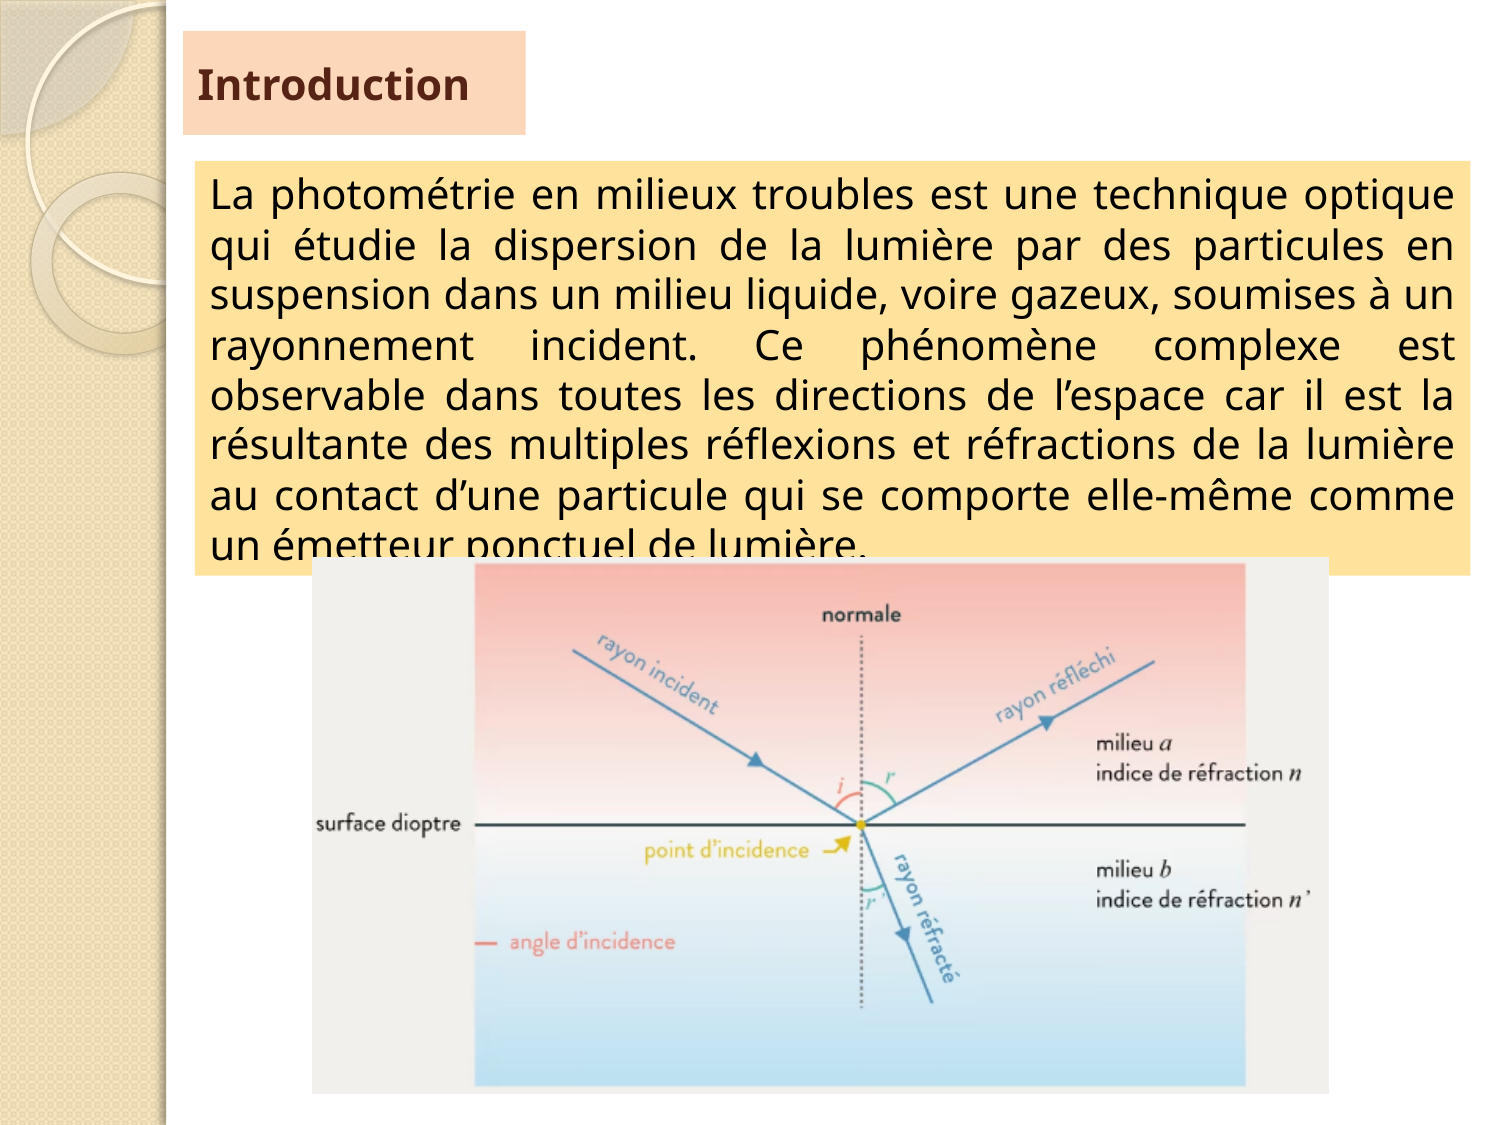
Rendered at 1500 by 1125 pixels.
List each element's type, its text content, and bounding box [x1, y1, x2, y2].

title Introduction [183, 30, 526, 135]
picture [311, 556, 1330, 1095]
text_box La photométrie en milieux troubles est une technique optique qui étudie la dispersion de la lumière par des particules en suspension dans un milieu liquide, voire gazeux, soumises à un rayonnement incident. Ce phénomène complexe est observable dans toutes les directions de l’espace car il est la résultante des multiples réflexions et réfractions de la lumière au contact d’une particule qui se comporte elle-même comme un émetteur ponctuel de lumière. [194, 160, 1471, 576]
